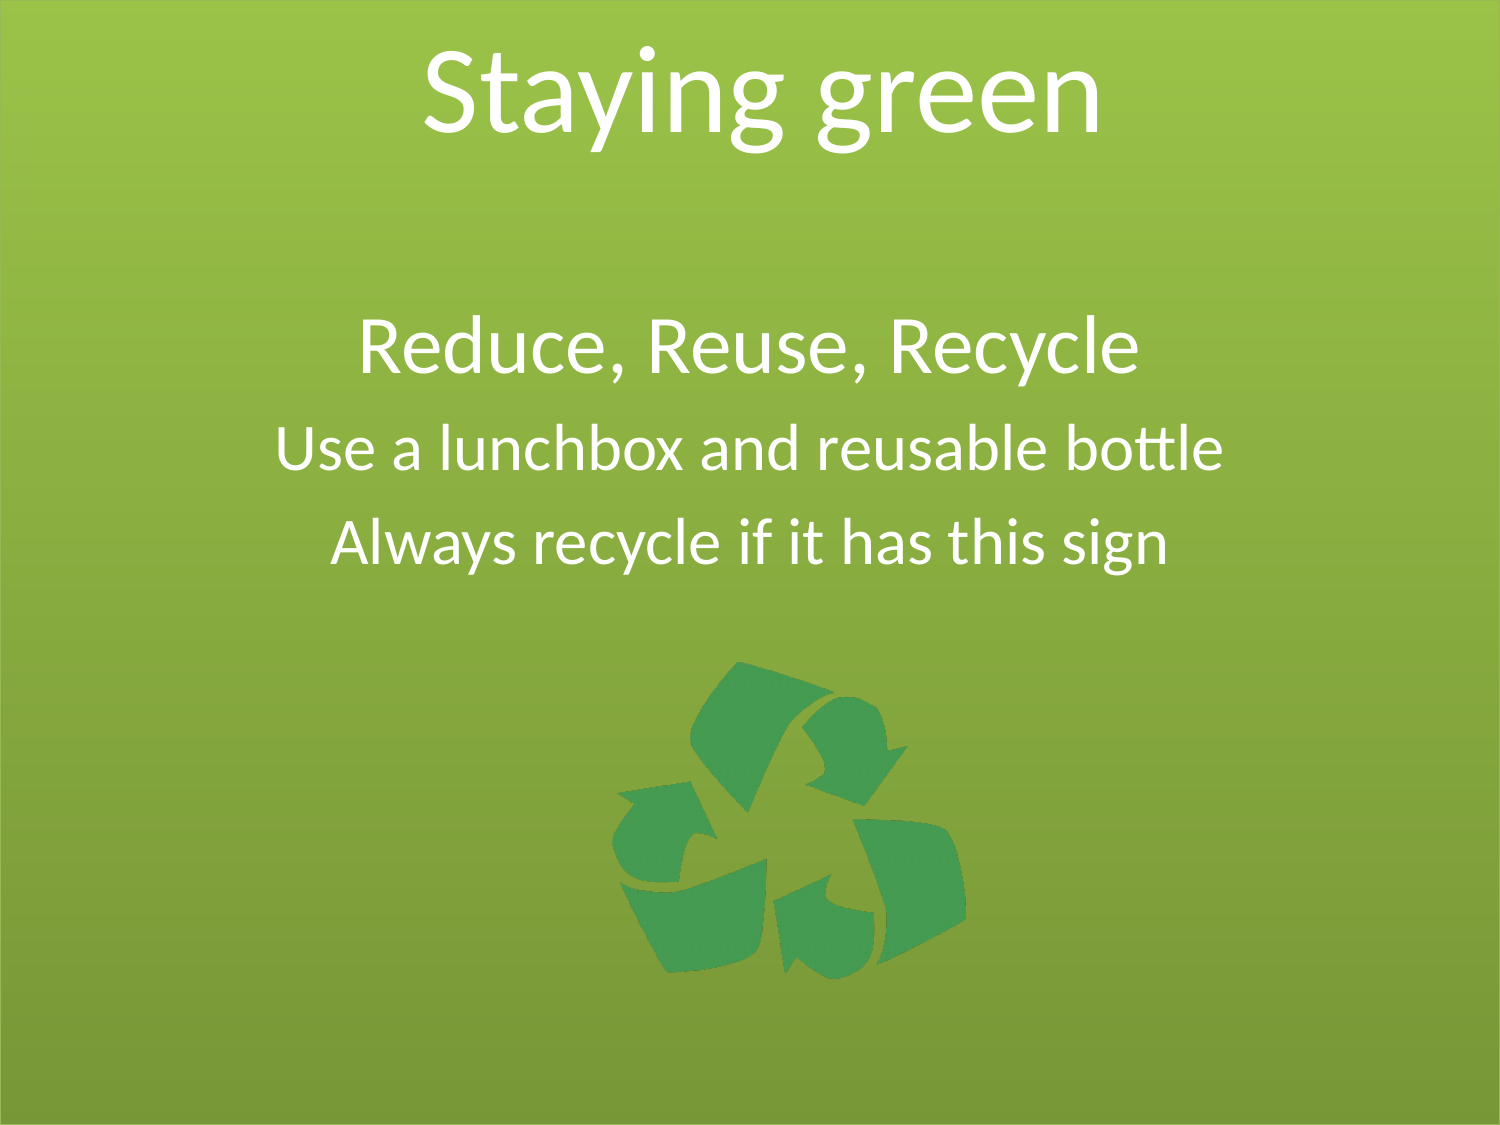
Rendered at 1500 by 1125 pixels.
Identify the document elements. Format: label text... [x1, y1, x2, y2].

picture [612, 662, 966, 979]
list Staying green Reduce, Reuse, Recycle Use a lunchbox and reusable bottle Always recycle if it has this sign [0, 0, 1500, 1125]
